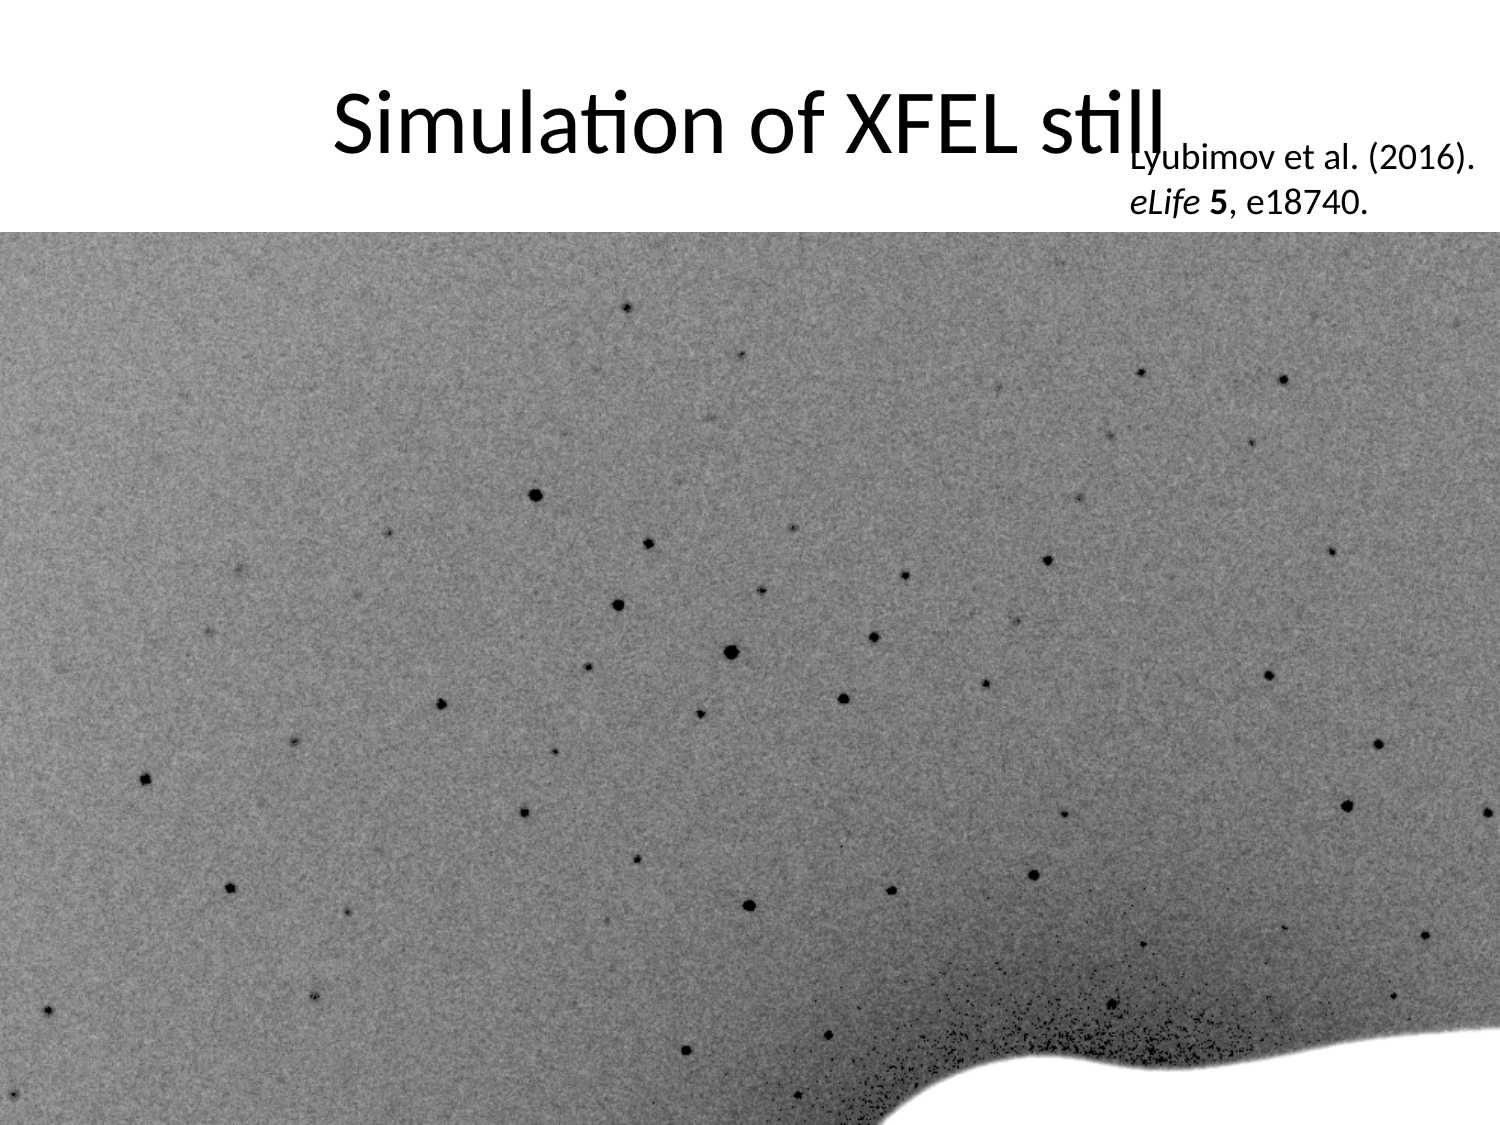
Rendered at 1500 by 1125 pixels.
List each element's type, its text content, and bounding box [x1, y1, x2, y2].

text_box Lyubimov et al. (2016). eLife 5, e18740. [1115, 124, 1500, 230]
title Simulation of XFEL still [0, 0, 1500, 232]
picture [0, 232, 1500, 1125]
